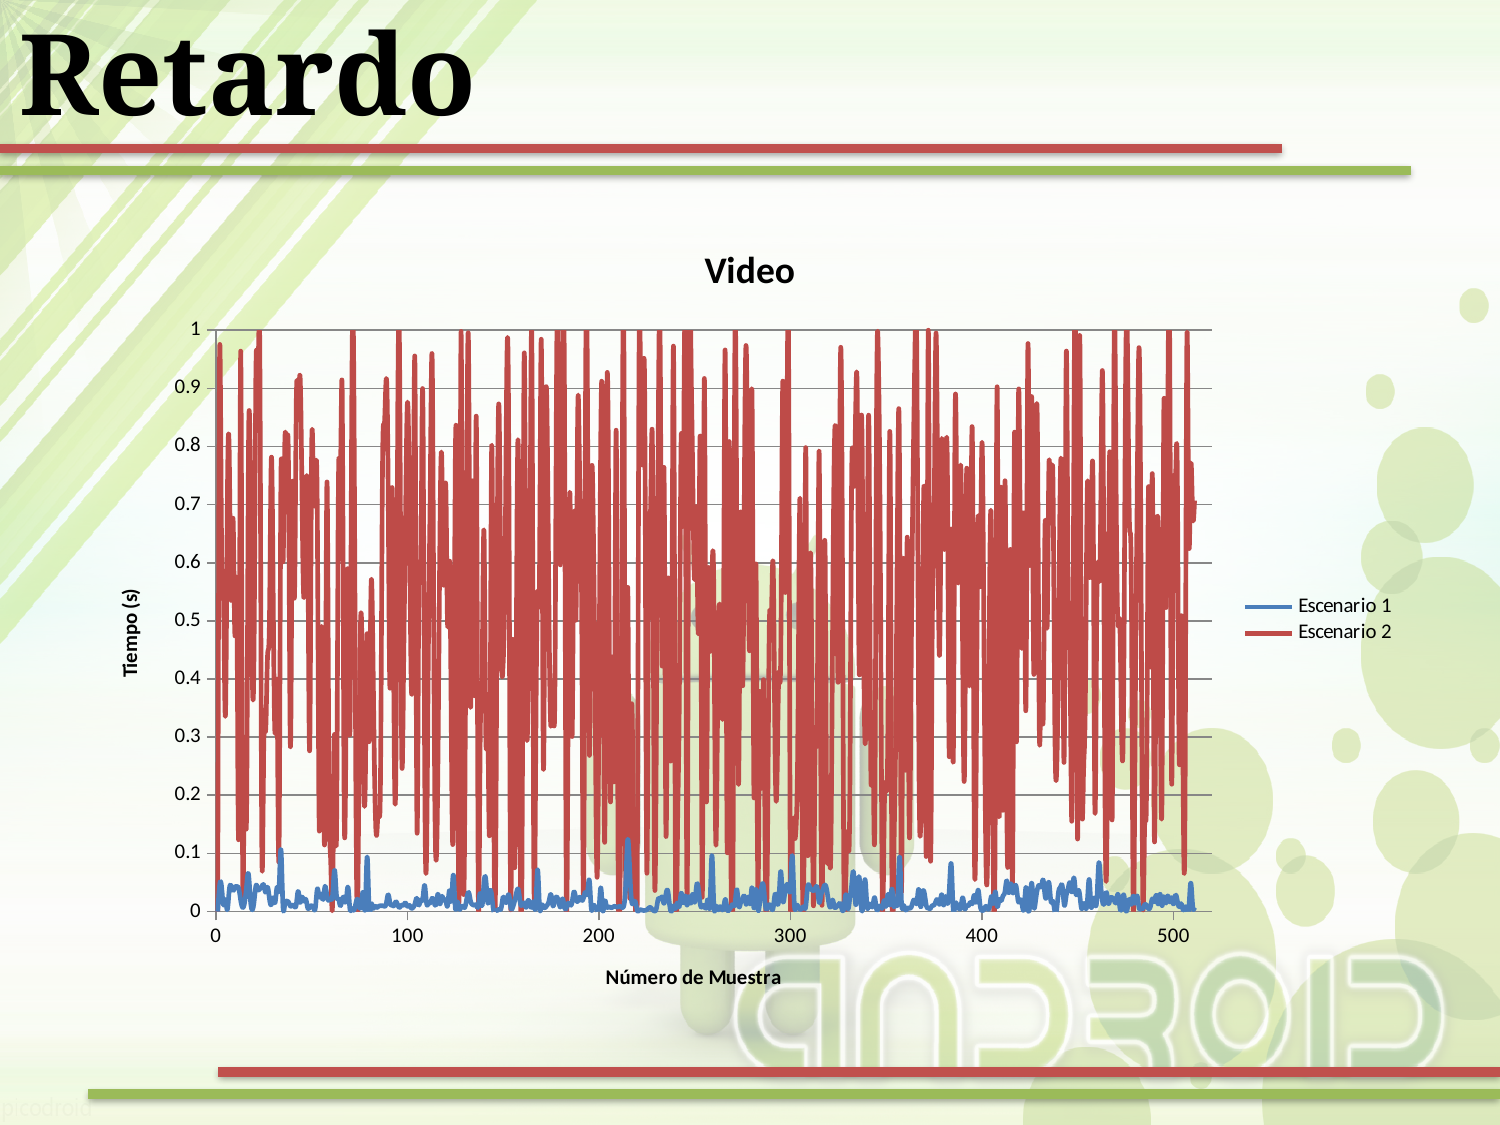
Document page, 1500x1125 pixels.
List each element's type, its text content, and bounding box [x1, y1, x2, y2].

text_box Retardo [4, 0, 492, 146]
chart [88, 219, 1412, 1021]
